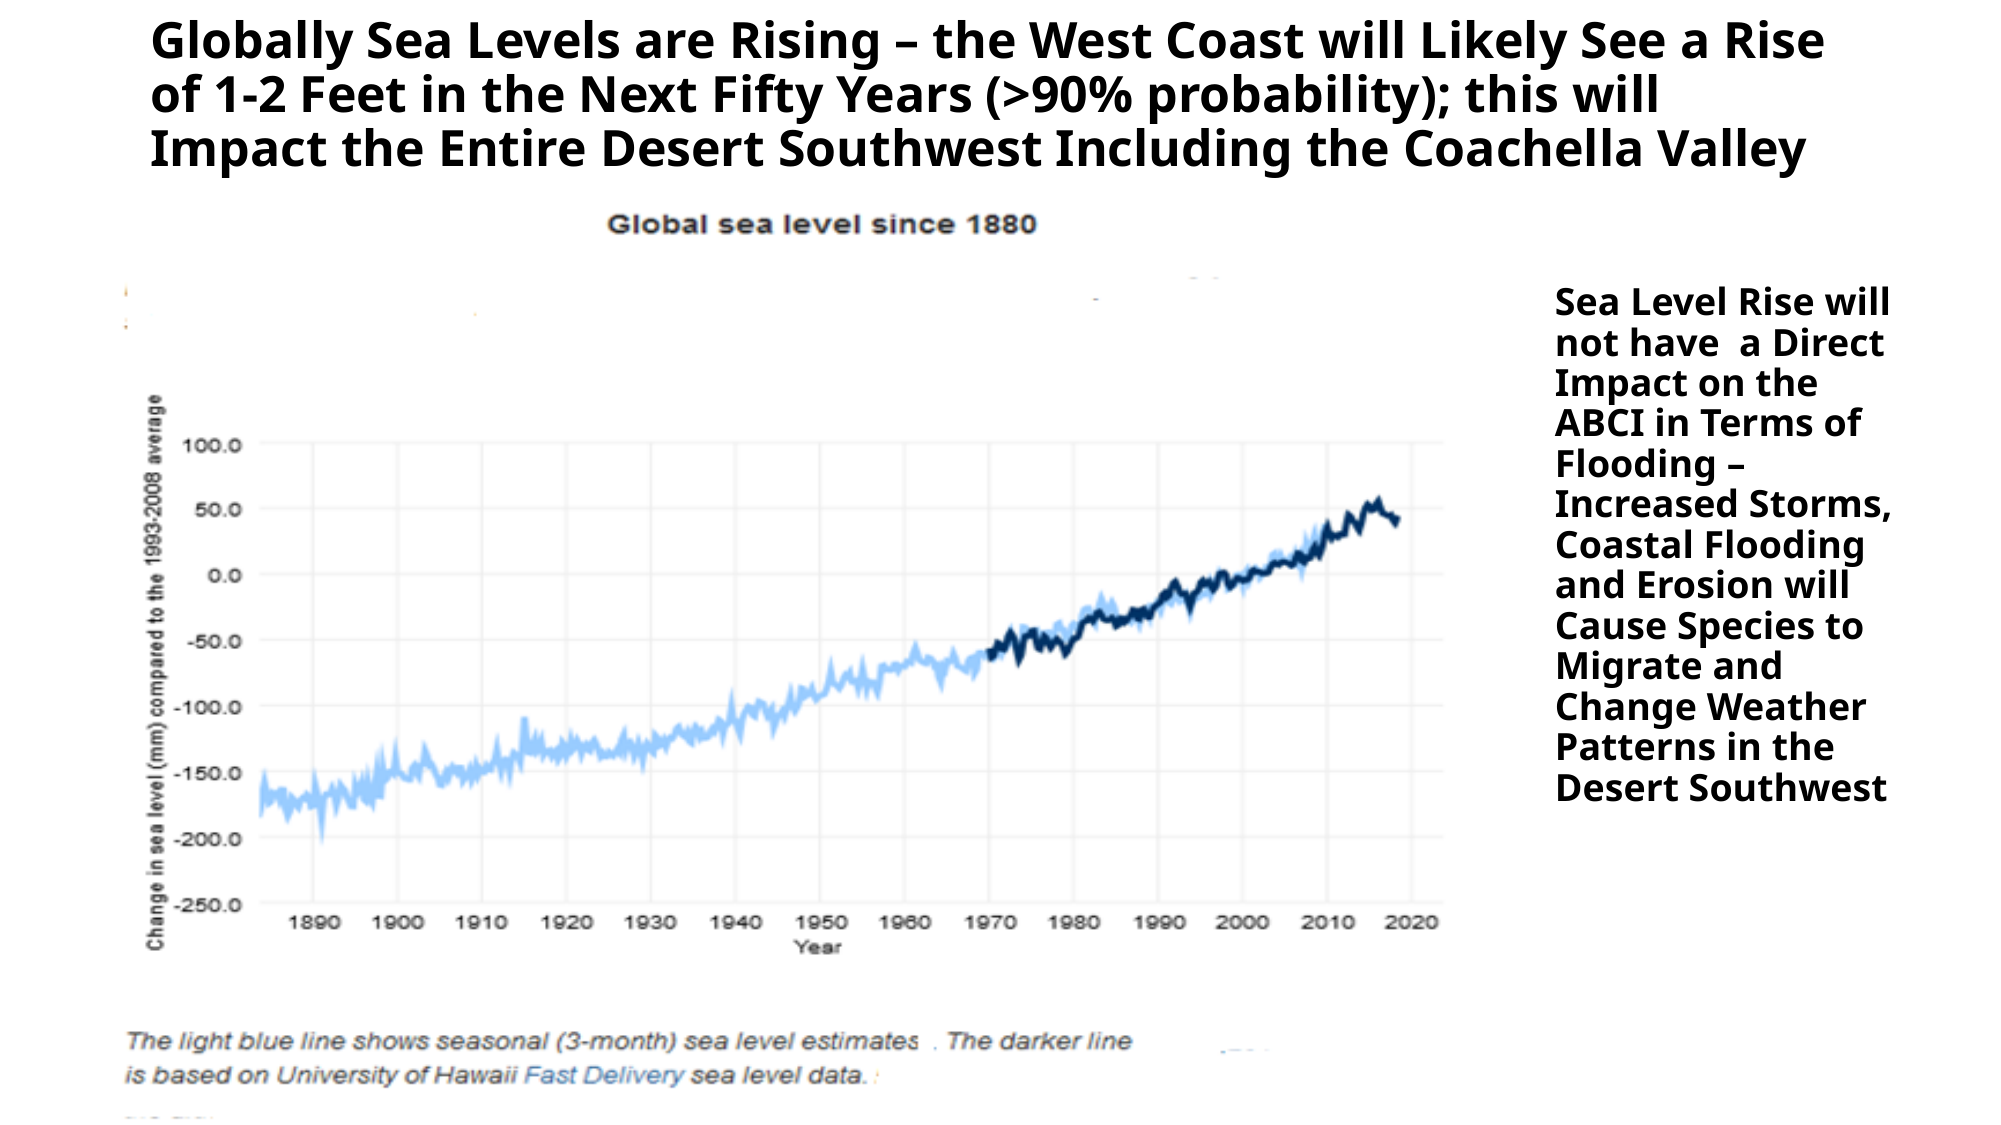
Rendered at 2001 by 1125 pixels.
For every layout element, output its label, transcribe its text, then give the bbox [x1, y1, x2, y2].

text_box Sea Level Rise will not have a Direct Impact on the ABCI in Terms of Flooding – Increased Storms, Coastal Flooding and Erosion will Cause Species to Migrate and Change Weather Patterns in the Desert Southwest [1539, 323, 1930, 769]
picture [114, 206, 1515, 1125]
title Globally Sea Levels are Rising – the West Coast will Likely See a Rise of 1-2 Feet in the Next Fifty Years (>90% probability); this will Impact the Entire Desert Southwest Including the Coachella Valley [135, 0, 1861, 193]
